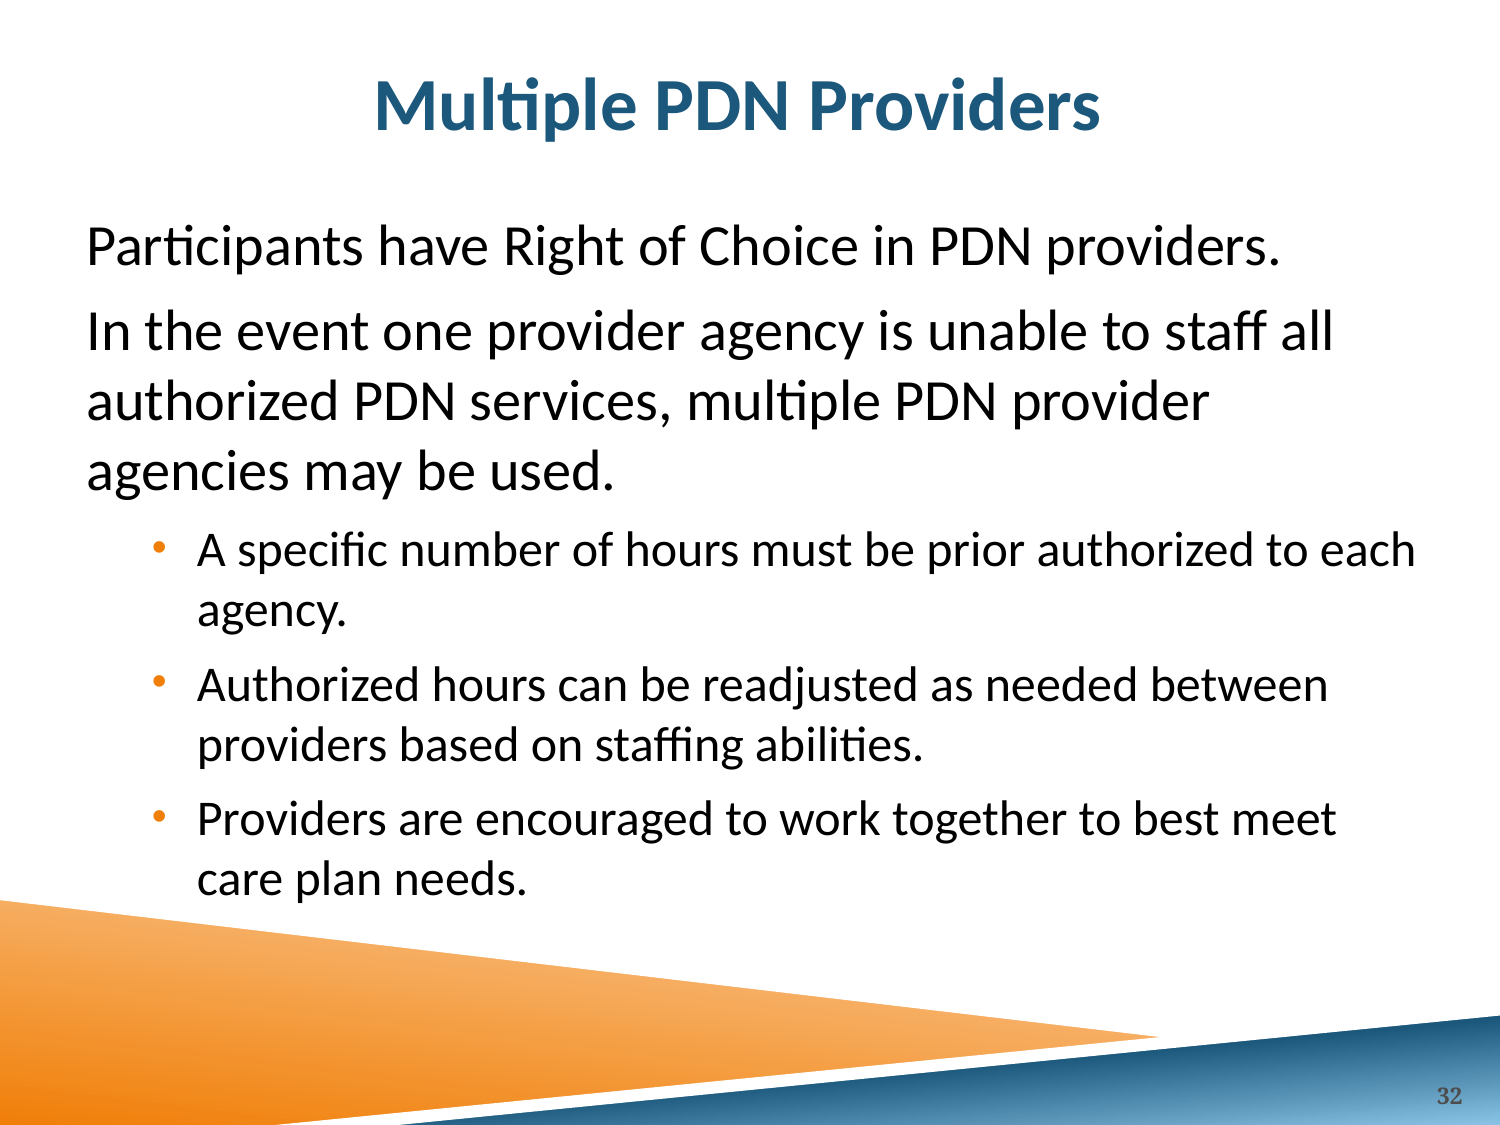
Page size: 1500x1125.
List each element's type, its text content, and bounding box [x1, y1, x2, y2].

list Participants have Right of Choice in PDN providers. In the event one provider agency is unable to staff all authorized PDN services, multiple PDN provider agencies may be used. A specific number of hours must be prior authorized to each agency. Authorized hours can be readjusted as needed between providers based on staffing abilities. Providers are encouraged to work together to best meet care plan needs. [75, 200, 1425, 874]
title Multiple PDN Providers [109, 21, 1384, 180]
slide_number 32 [1387, 1052, 1463, 1113]
